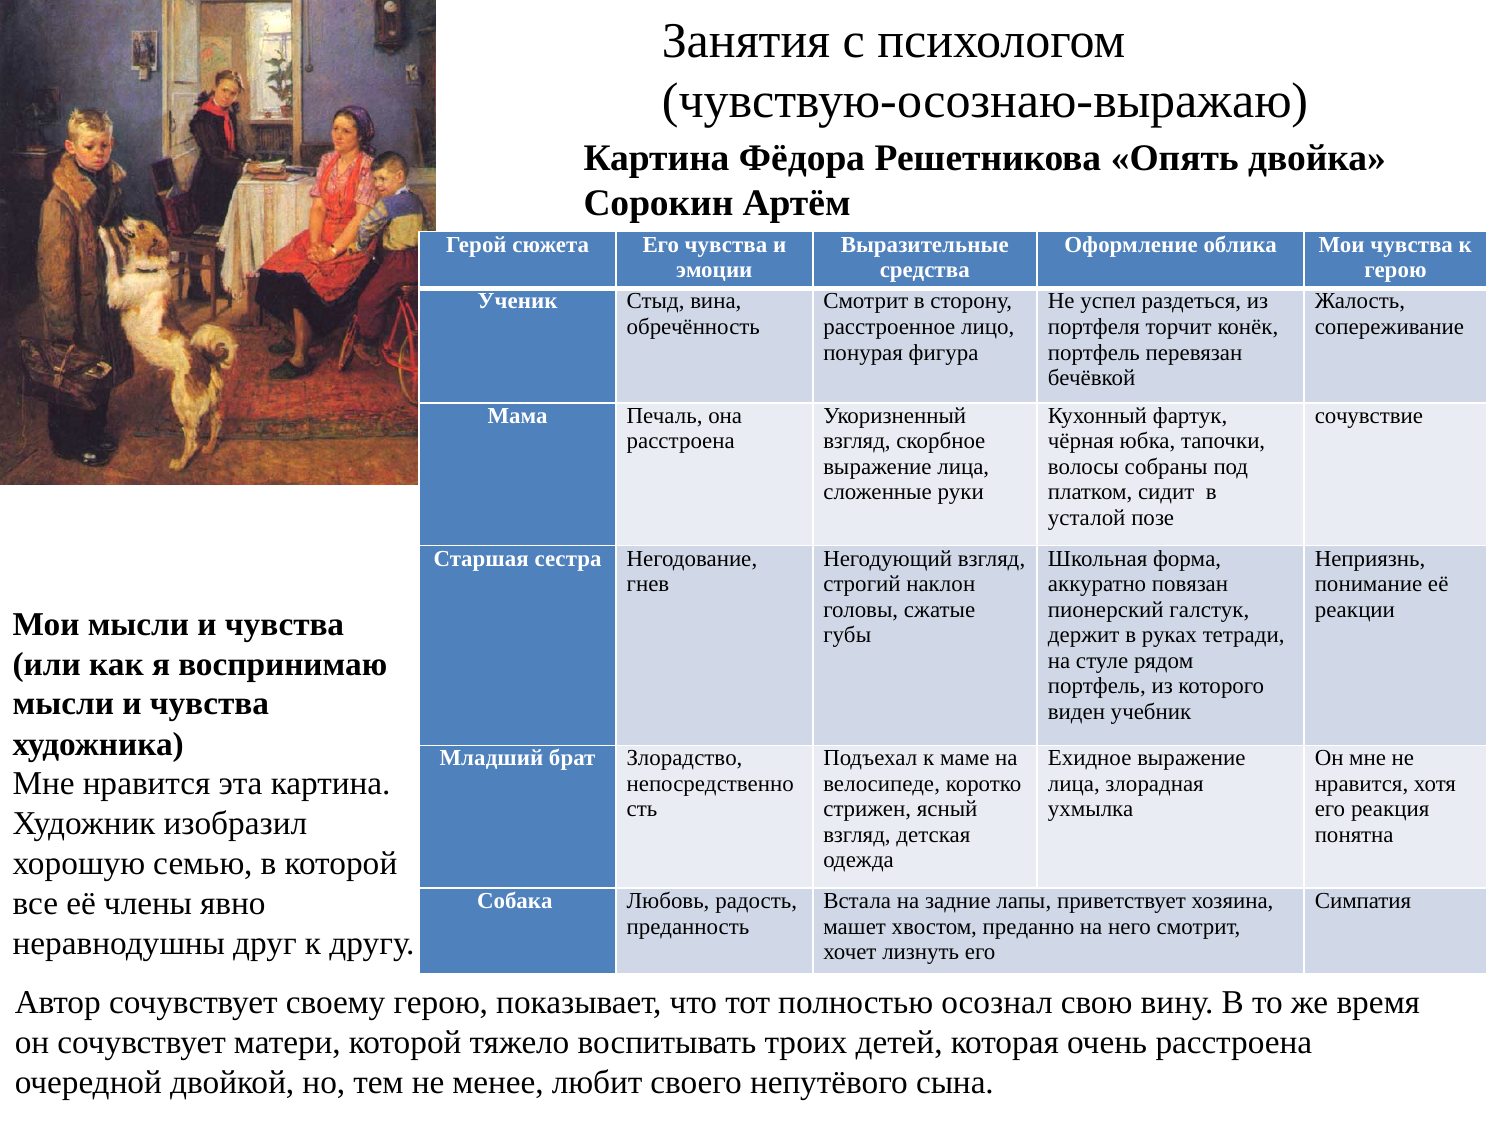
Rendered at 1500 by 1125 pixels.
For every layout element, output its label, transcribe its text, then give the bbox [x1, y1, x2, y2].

table_cell Кухонный фартук, чёрная юбка, тапочки, волосы собраны под платком, сидит в усталой позе [1038, 404, 1303, 545]
table_cell Мама [420, 404, 615, 545]
table_header Герой сюжета [440, 232, 615, 286]
table_header Мои чувства к герою [1305, 232, 1486, 286]
table_cell Встала на задние лапы, приветствует хозяина, машет хвостом, преданно на него смотрит, хочет лизнуть его [814, 889, 1303, 973]
table_cell Негодующий взгляд, строгий наклон головы, сжатые губы [814, 546, 1036, 745]
table_cell Симпатия [1305, 889, 1486, 973]
table_header Его чувства и эмоции [617, 232, 812, 286]
table_cell Неприязнь, понимание её реакции [1305, 546, 1486, 745]
table_cell Смотрит в сторону, расстроенное лицо, понурая фигура [814, 291, 1036, 402]
table_cell Ученик [440, 291, 615, 402]
table_cell Любовь, радость, преданность [617, 889, 812, 973]
text_box Мои мысли и чувства (или как я воспринимаю мысли и чувства художника) Мне нравится эта картина. Художник изобразил хорошую семью, в которой все её члены явно неравнодушны друг к другу. [0, 594, 434, 969]
table_cell Младший брат [434, 746, 615, 887]
table_cell Стыд, вина, обречённость [617, 291, 812, 402]
table_cell Не успел раздеться, из портфеля торчит конёк, портфель перевязан бечёвкой [1038, 291, 1303, 402]
text_box Автор сочувствует своему герою, показывает, что тот полностью осознал свою вину. В то же время он сочувствует матери, которой тяжело воспитывать троих детей, которая очень расстроена очередной двойкой, но, тем не менее, любит своего непутёвого сына. [0, 973, 1459, 1108]
table_cell Он мне не нравится, хотя его реакция понятна [1305, 746, 1486, 887]
table_cell Ехидное выражение лица, злорадная ухмылка [1038, 746, 1303, 887]
picture [0, 0, 436, 485]
table_cell сочувствие [1305, 404, 1486, 545]
table_cell Подъехал к маме на велосипеде, коротко стрижен, ясный взгляд, детская одежда [814, 746, 1036, 887]
table_cell Жалость, сопереживание [1305, 291, 1486, 402]
text_box Картина Фёдора Решетникова «Опять двойка» Сорокин Артём [568, 125, 1402, 231]
table_cell Укоризненный взгляд, скорбное выражение лица, сложенные руки [814, 404, 1036, 545]
table_header Выразительные средства [814, 232, 1036, 286]
table_cell Школьная форма, аккуратно повязан пионерский галстук, держит в руках тетради, на стуле рядом портфель, из которого виден учебник [1038, 546, 1303, 745]
table_cell Собака [420, 889, 615, 973]
text_box Занятия с психологом (чувствую-осознаю-выражаю) [647, 0, 1324, 125]
table_cell Злорадство, непосредственность [617, 746, 812, 887]
table_cell Негодование, гнев [617, 546, 812, 745]
table_cell Старшая сестра [420, 546, 615, 745]
table_header Оформление облика [1038, 232, 1303, 286]
table_cell Печаль, она расстроена [617, 404, 812, 545]
